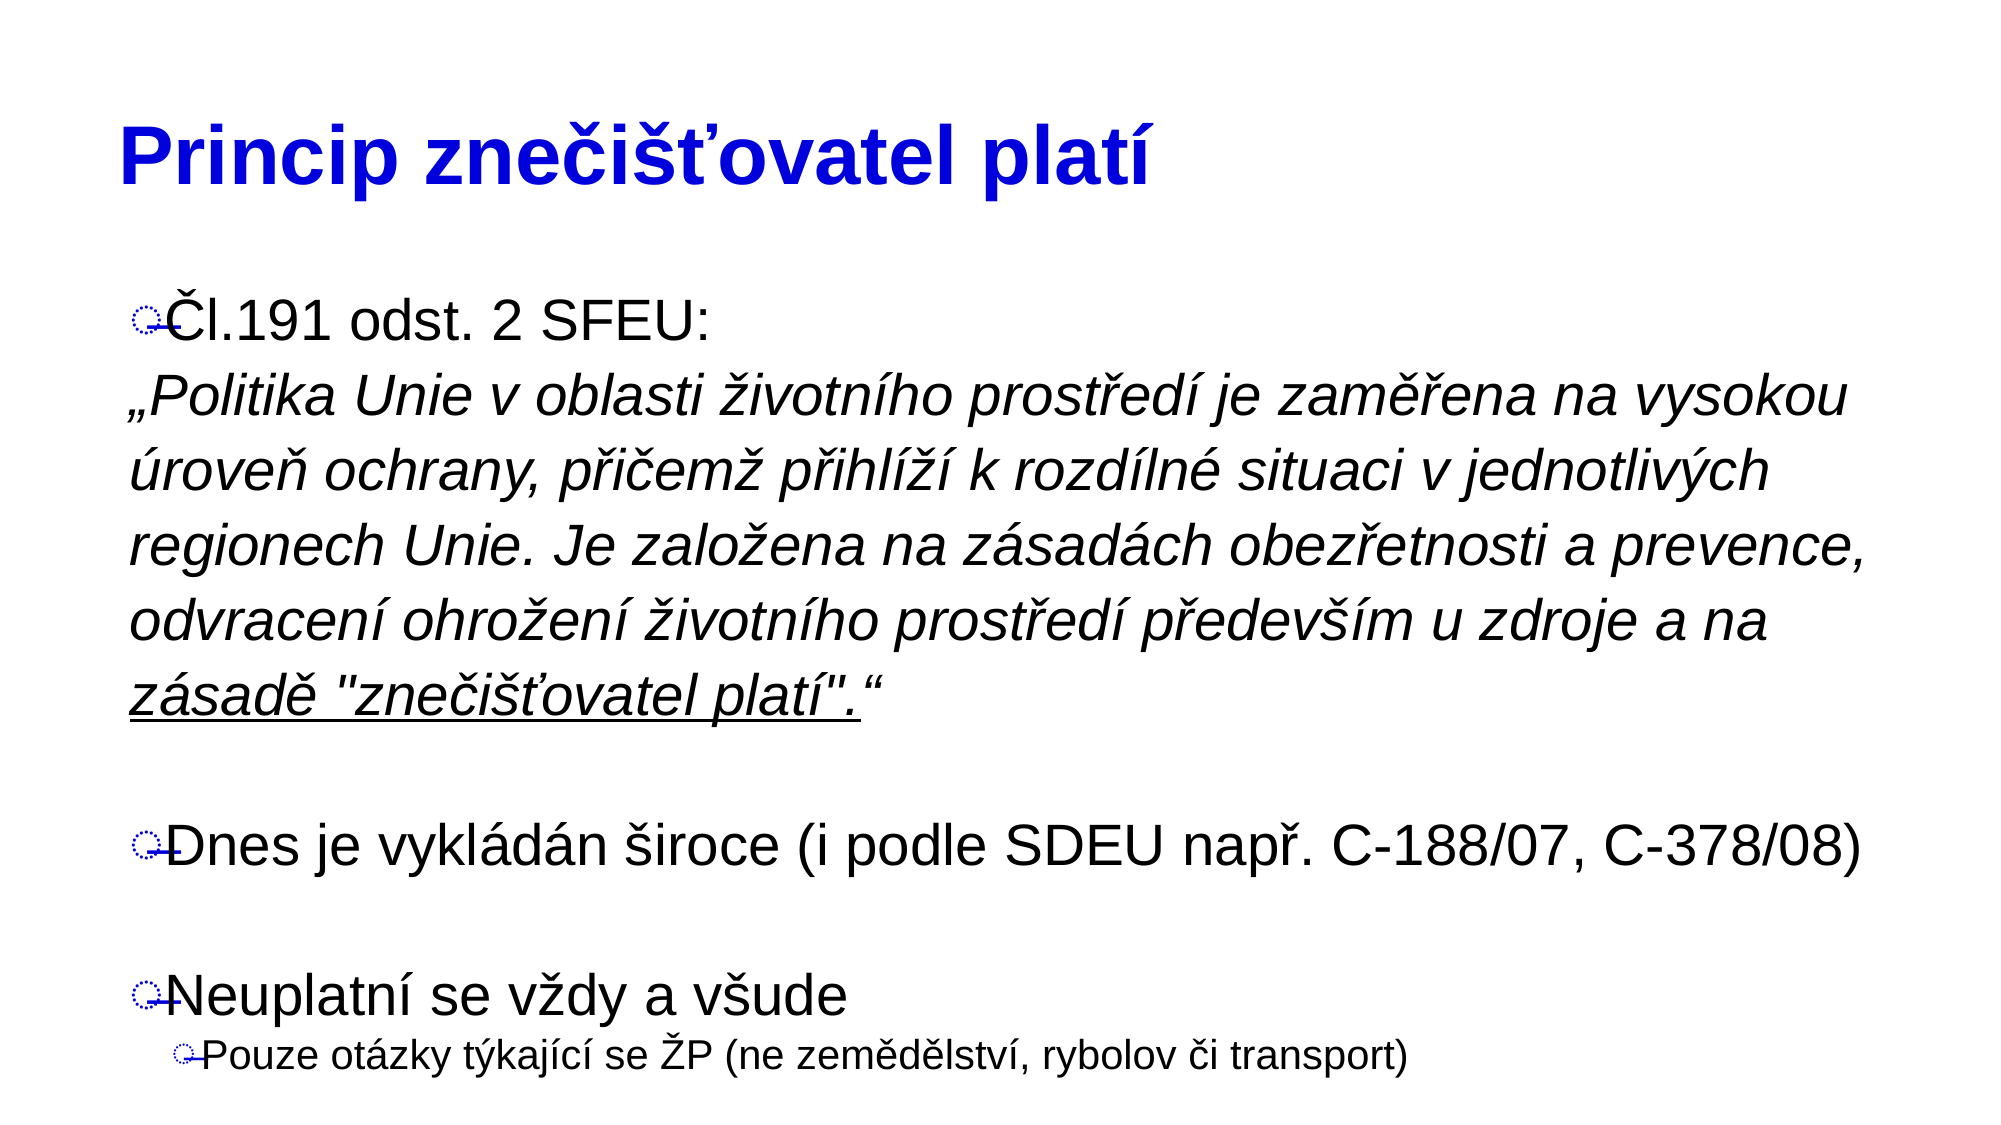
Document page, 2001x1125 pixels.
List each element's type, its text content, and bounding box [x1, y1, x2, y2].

list Čl.191 odst. 2 SFEU: „Politika Unie v oblasti životního prostředí je zaměřena na vysokou úroveň ochrany, přičemž přihlíží k rozdílné situaci v jednotlivých regionech Unie. Je založena na zásadách obezřetnosti a prevence, odvracení ohrožení životního prostředí především u zdroje a na zásadě "znečišťovatel platí".“ Dnes je vykládán široce (i podle SDEU např. C-188/07, C-378/08) Neuplatní se vždy a všude Pouze otázky týkající se ŽP (ne zemědělství, rybolov či transport) [118, 277, 1883, 1104]
title Princip znečišťovatel platí [118, 118, 1883, 193]
